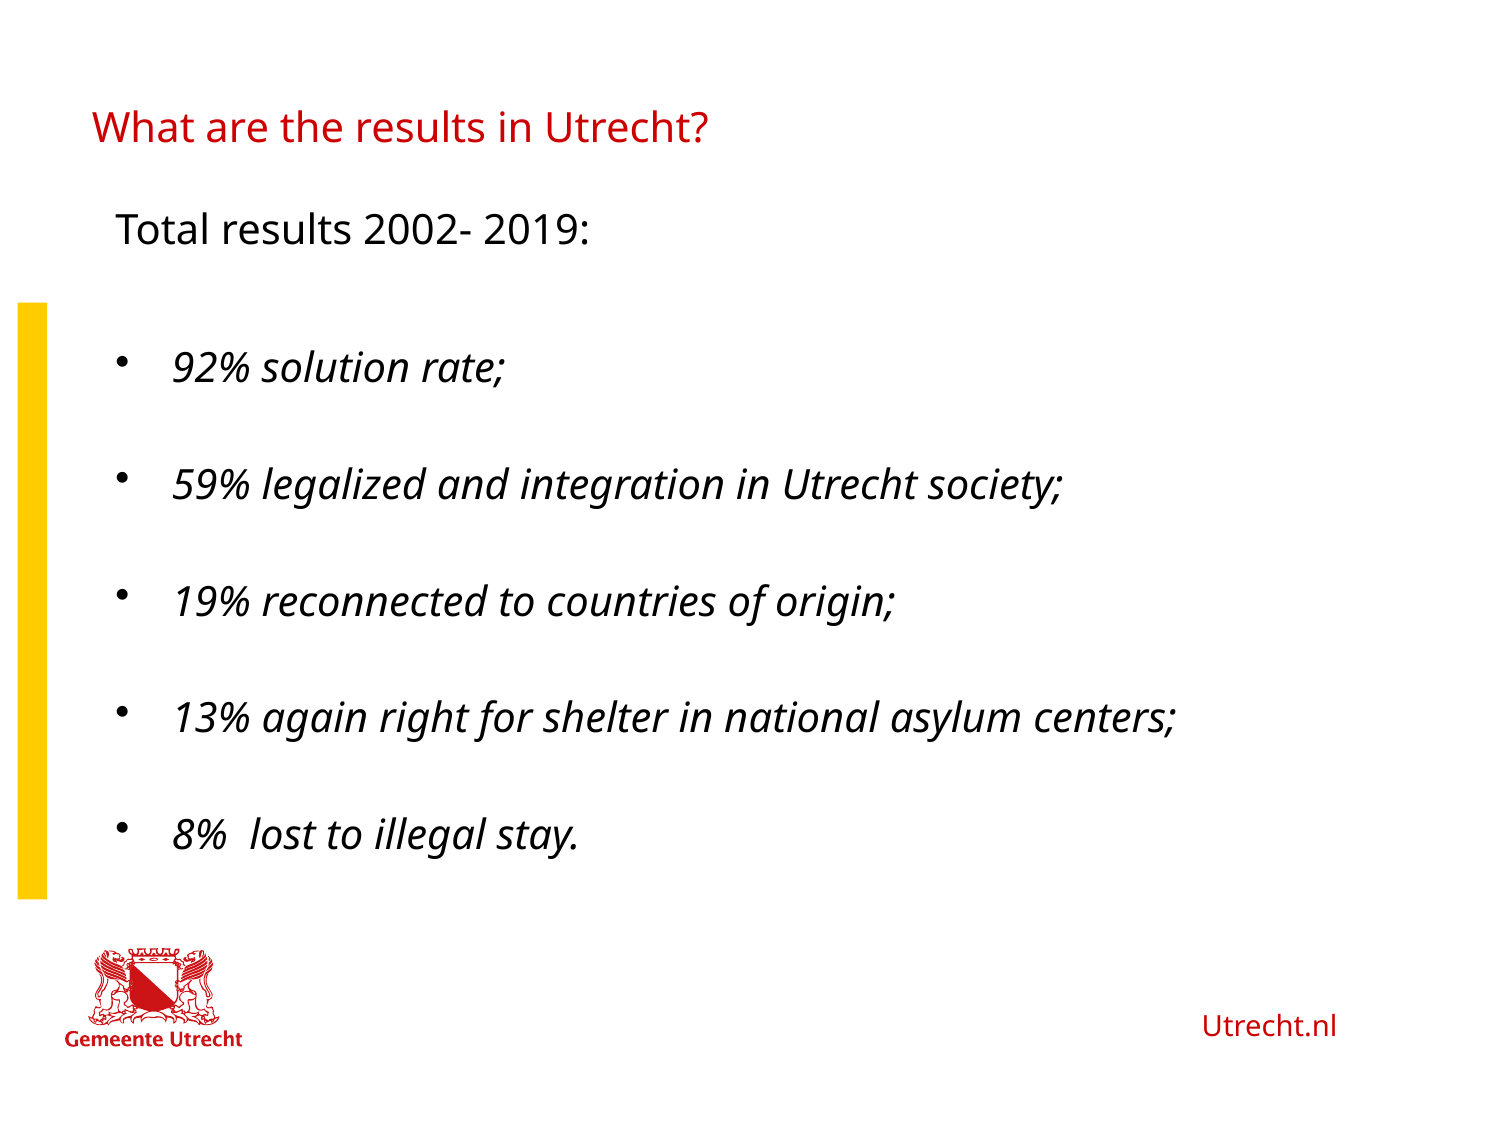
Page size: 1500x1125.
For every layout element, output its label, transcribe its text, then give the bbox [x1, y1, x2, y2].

list Total results 2002- 2019: 92% solution rate; 59% legalized and integration in Utrecht society; 19% reconnected to countries of origin; 13% again right for shelter in national asylum centers; 8% lost to illegal stay. [100, 137, 1436, 823]
title What are the results in Utrecht? [76, 54, 1427, 197]
